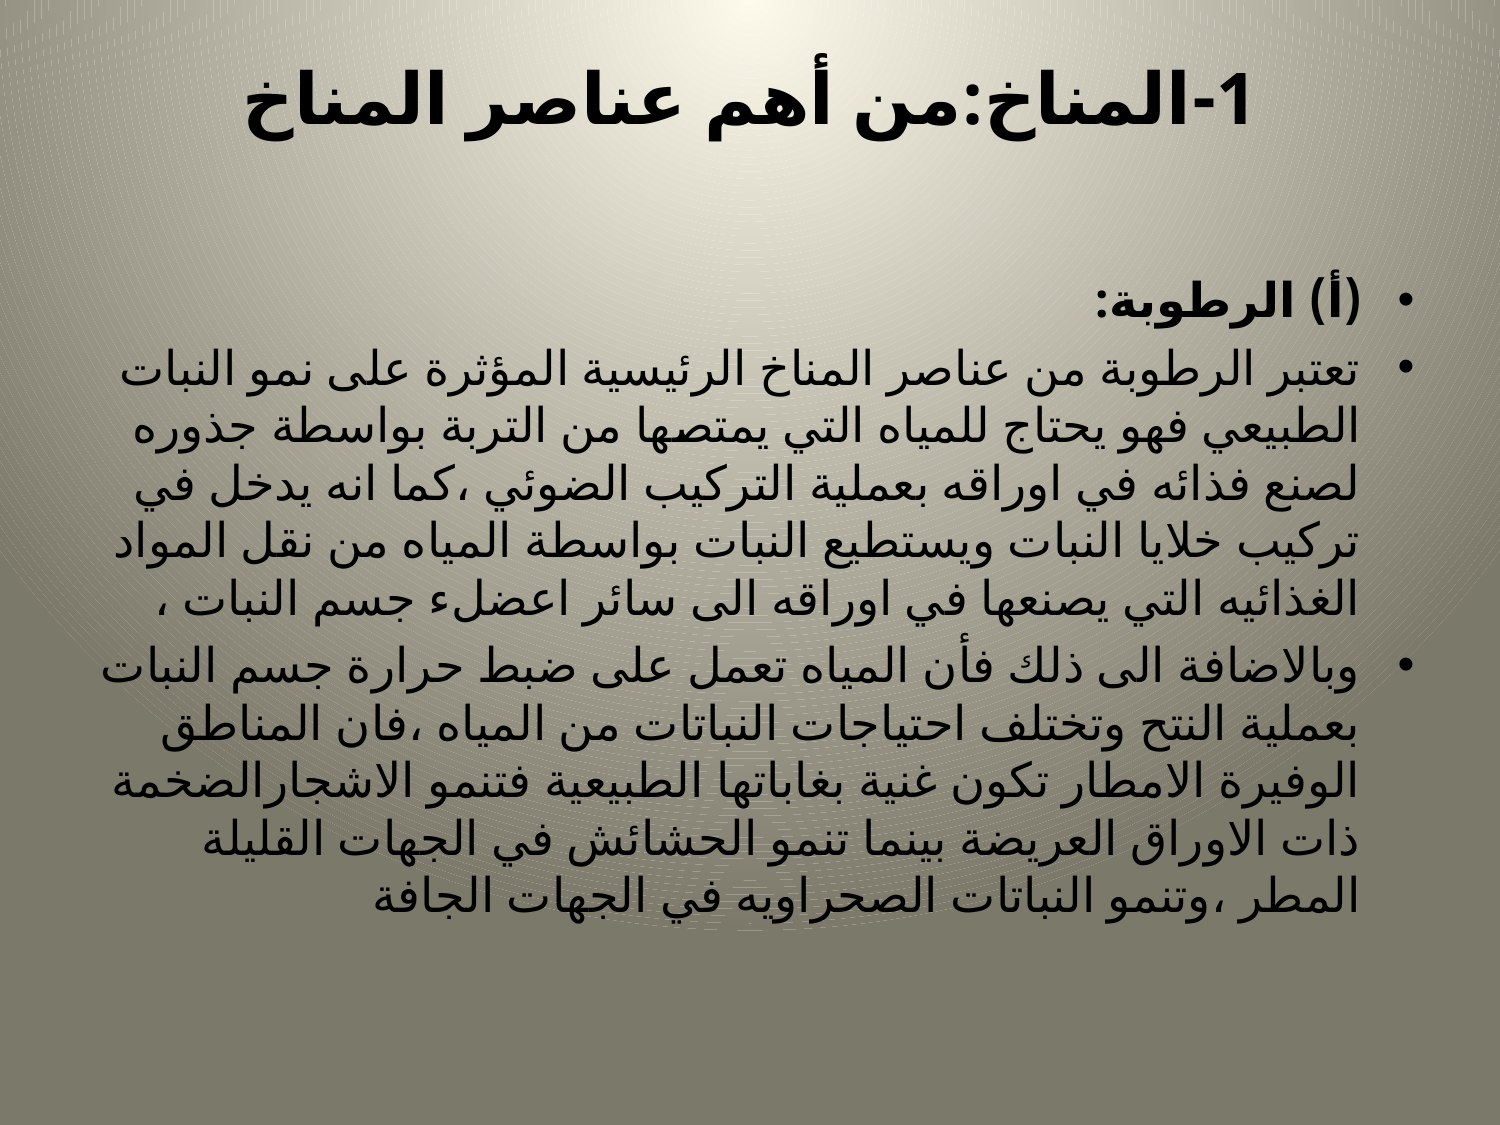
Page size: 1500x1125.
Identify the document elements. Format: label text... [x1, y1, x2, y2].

list (أ) الرطوبة: تعتبر الرطوبة من عناصر المناخ الرئيسية المؤثرة على نمو النبات الطبيعي فهو يحتاج للمياه التي يمتصها من التربة بواسطة جذوره لصنع فذائه في اوراقه بعملية التركيب الضوئي ،كما انه يدخل في تركيب خلايا النبات ويستطيع النبات بواسطة المياه من نقل المواد الغذائيه التي يصنعها في اوراقه الى سائر اعضلء جسم النبات ، وبالاضافة الى ذلك فأن المياه تعمل على ضبط حرارة جسم النبات بعملية النتح وتختلف احتياجات النباتات من المياه ،فان المناطق الوفيرة الامطار تكون غنية بغاباتها الطبيعية فتنمو الاشجارالضخمة ذات الاوراق العريضة بينما تنمو الحشائش في الجهات القليلة المطر ،وتنمو النباتات الصحراويه في الجهات الجافة [75, 262, 1425, 1005]
title 1-المناخ:من أهم عناصر المناخ [75, 45, 1425, 233]
